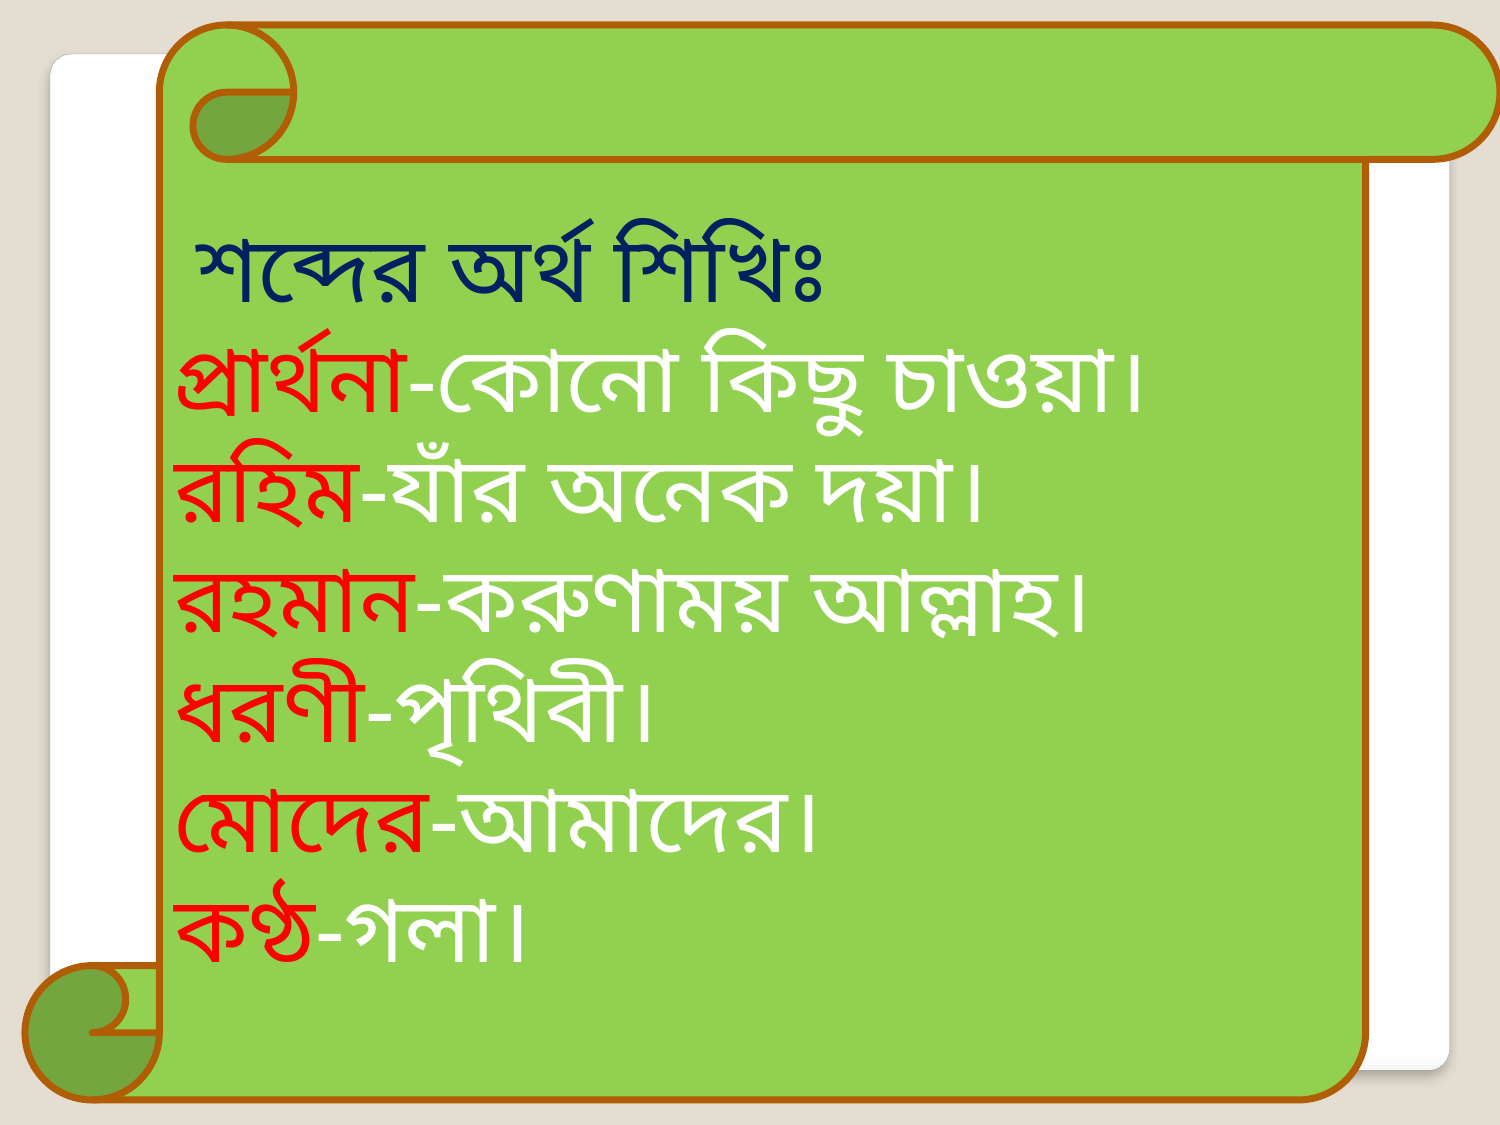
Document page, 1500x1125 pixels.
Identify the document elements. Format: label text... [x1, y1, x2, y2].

text_box শব্দের অর্থ শিখিঃ প্রার্থনা-কোনো কিছু চাওয়া। রহিম-যাঁর অনেক দয়া। রহমান-করুণাময় আল্লাহ। ধরণী-পৃথিবী। মোদের-আমাদের। কণ্ঠ-গলা। [21, 21, 1500, 1104]
